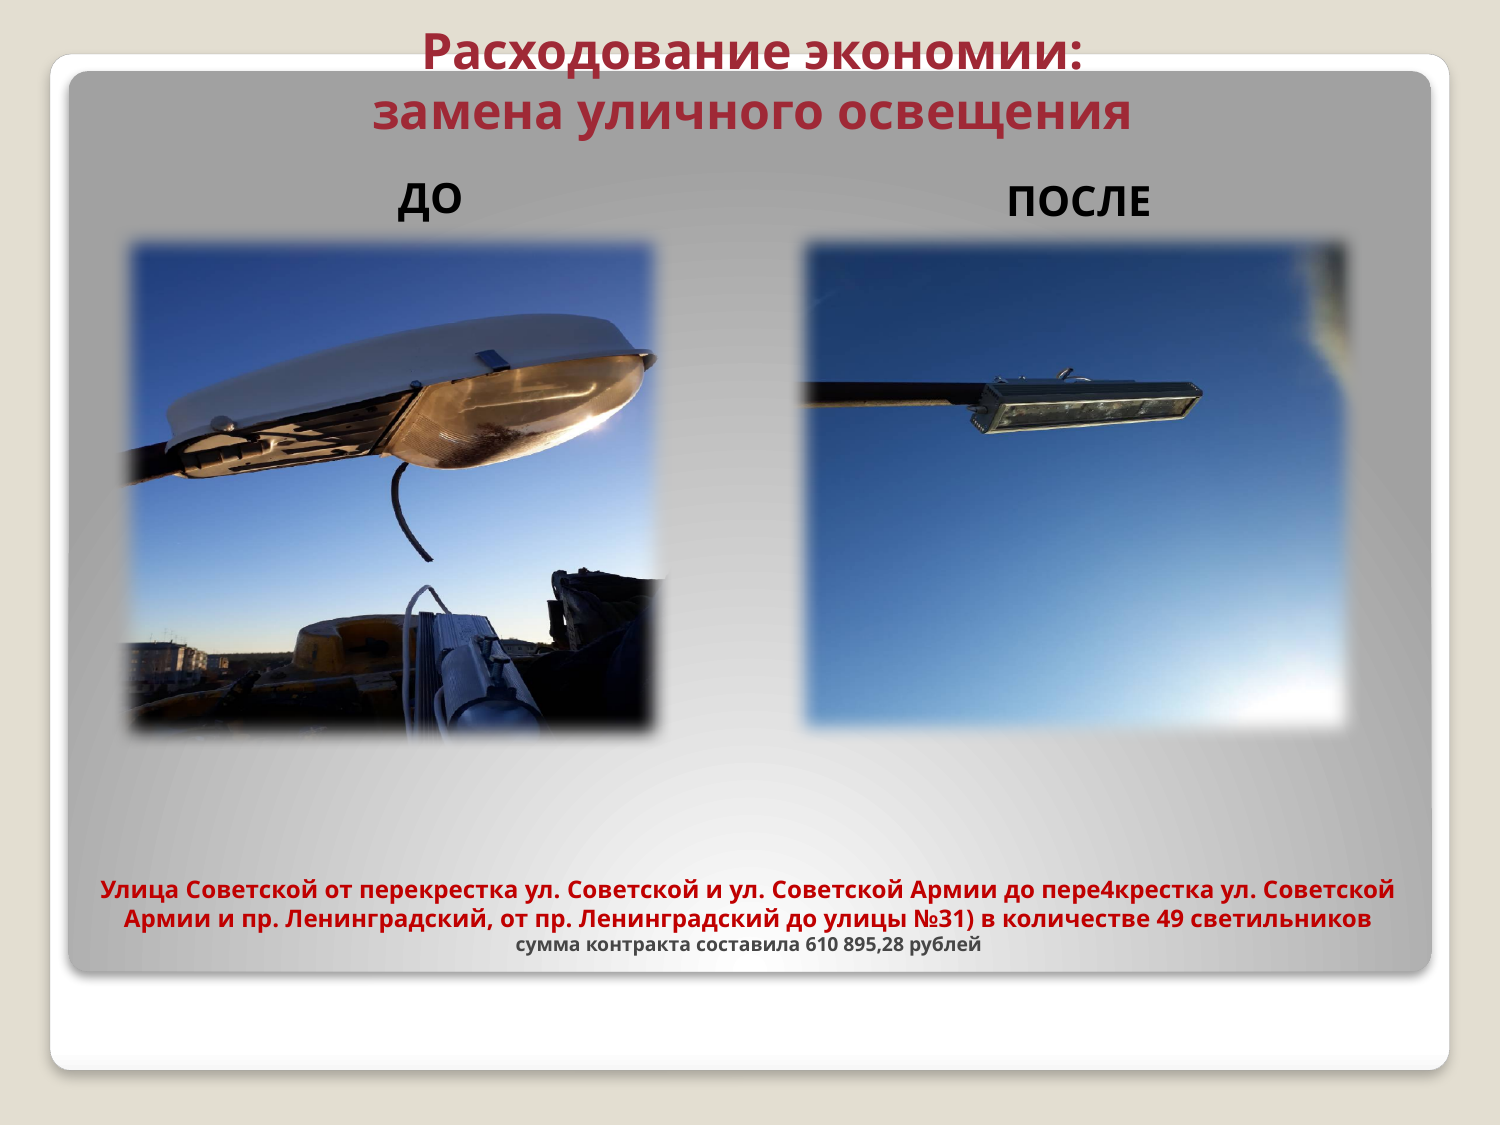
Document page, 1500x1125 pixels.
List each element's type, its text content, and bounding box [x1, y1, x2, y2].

picture [787, 224, 1363, 744]
list ДО [103, 148, 749, 238]
title Улица Советской от перекрестка ул. Советской и ул. Советской Армии до пере4крестка ул. Советской Армии и пр. Ленинградский, от пр. Ленинградский до улицы №31) в количестве 49 светильников сумма контракта составила 610 895,28 рублей [77, 837, 1421, 963]
picture [112, 224, 673, 751]
text_box Расходование экономии: замена уличного освещения [62, 12, 1443, 148]
list ПОСЛЕ [752, 154, 1398, 238]
